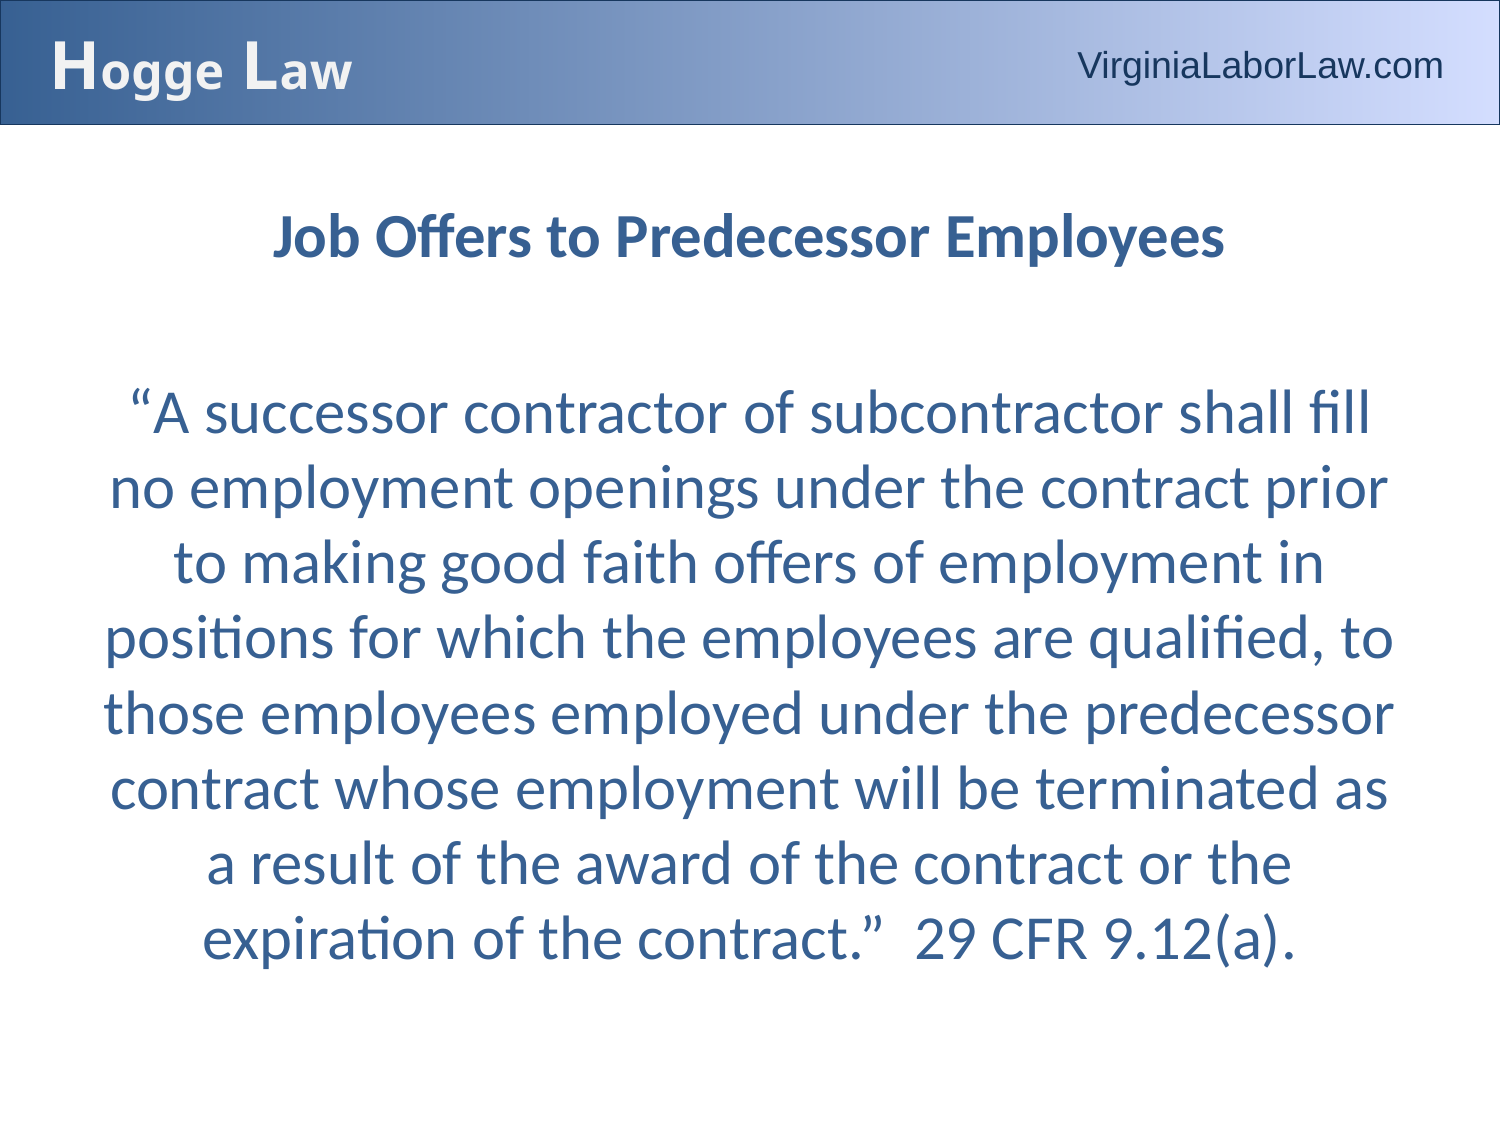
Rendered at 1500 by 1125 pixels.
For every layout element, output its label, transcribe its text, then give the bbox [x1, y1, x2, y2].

text_box VirginiaLaborLaw.com [1062, 34, 1475, 94]
title Hogge Law [0, 0, 1500, 125]
subtitle Job Offers to Predecessor Employees “A successor contractor of subcontractor shall fill no employment openings under the contract prior to making good faith offers of employment in positions for which the employees are qualified, to those employees employed under the predecessor contract whose employment will be terminated as a result of the award of the contract or the expiration of the contract.” 29 CFR 9.12(a). [87, 187, 1413, 1050]
